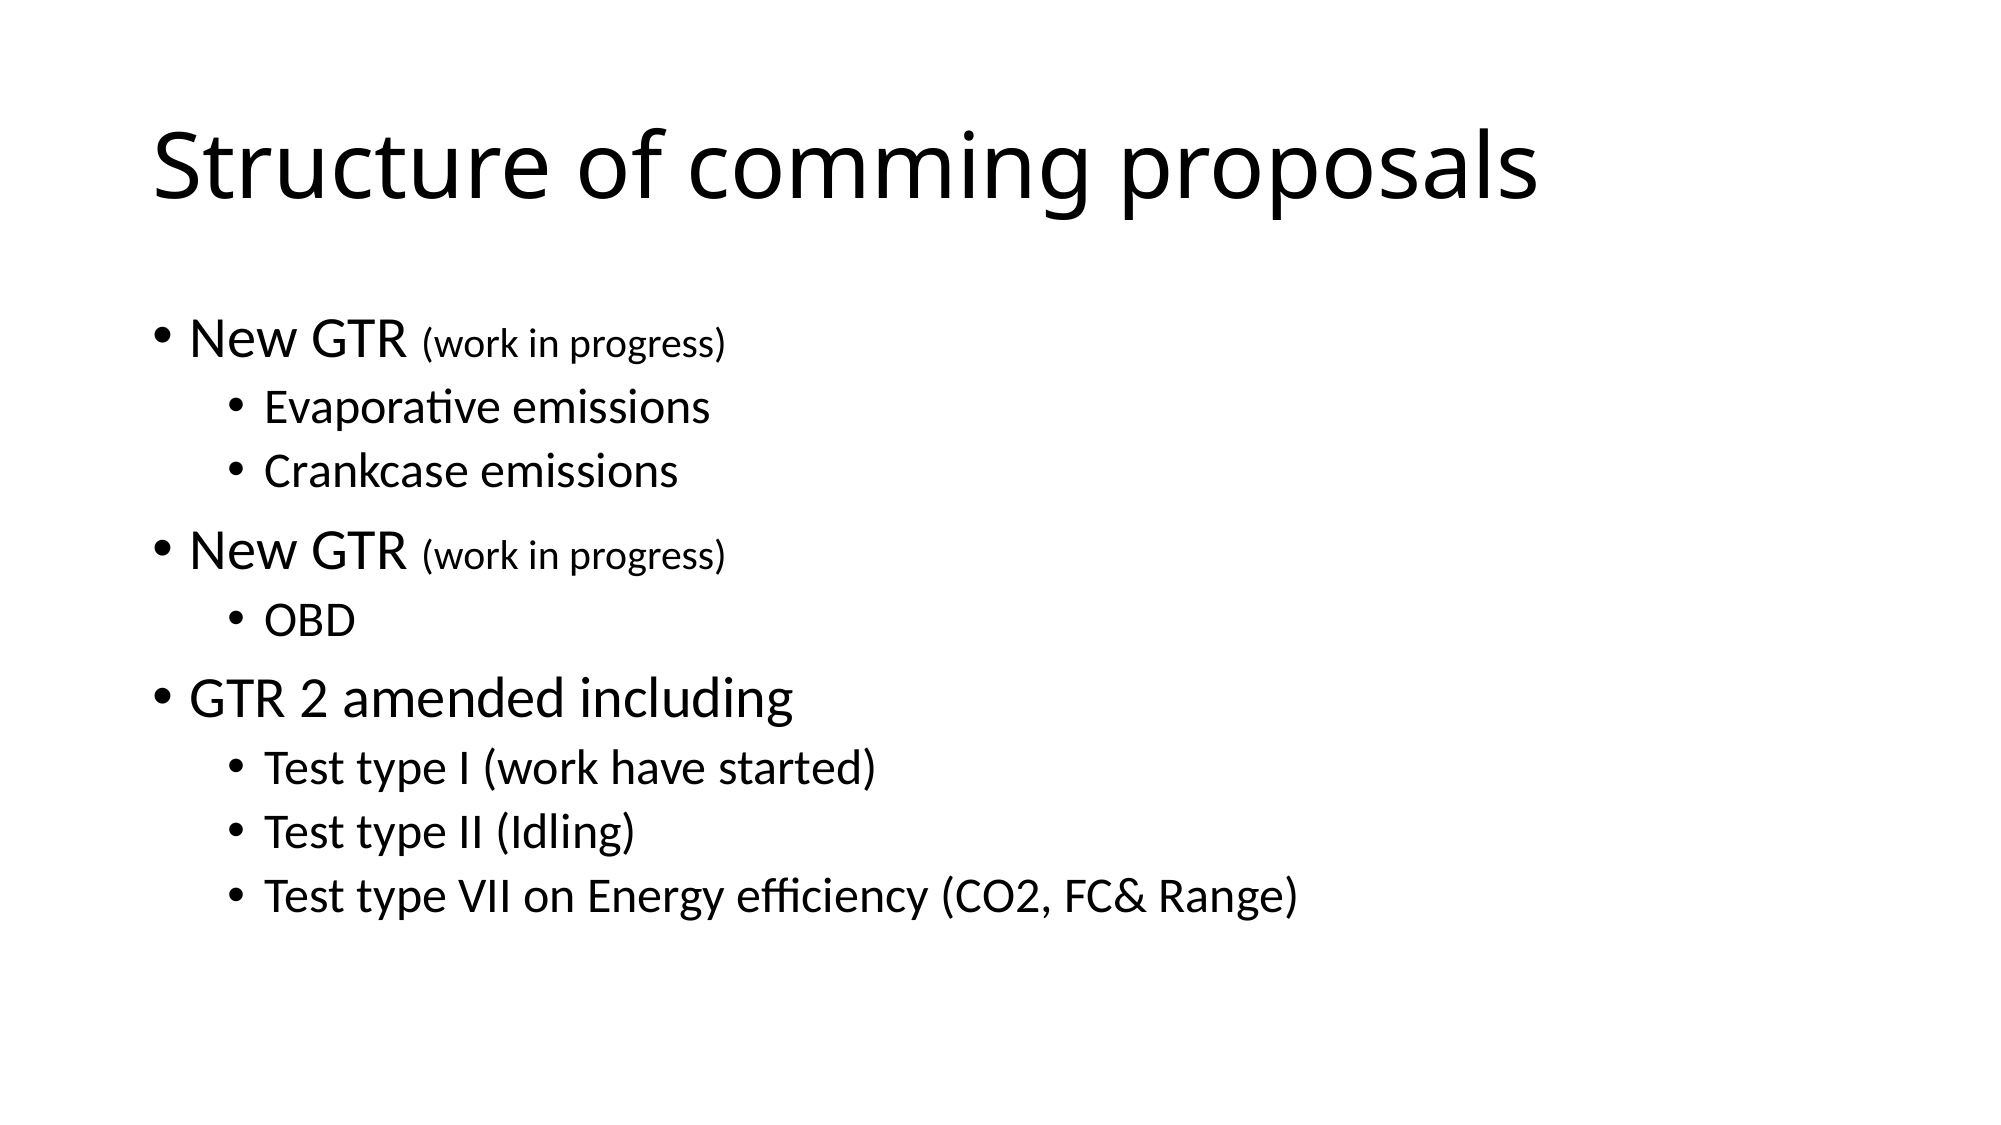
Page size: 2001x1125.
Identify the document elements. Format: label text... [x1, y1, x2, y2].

list New GTR (work in progress) Evaporative emissions Crankcase emissions New GTR (work in progress) OBD GTR 2 amended including Test type I (work have started) Test type II (Idling) Test type VII on Energy efficiency (CO2, FC& Range) [137, 299, 1863, 1014]
title Structure of comming proposals [137, 59, 1863, 278]
